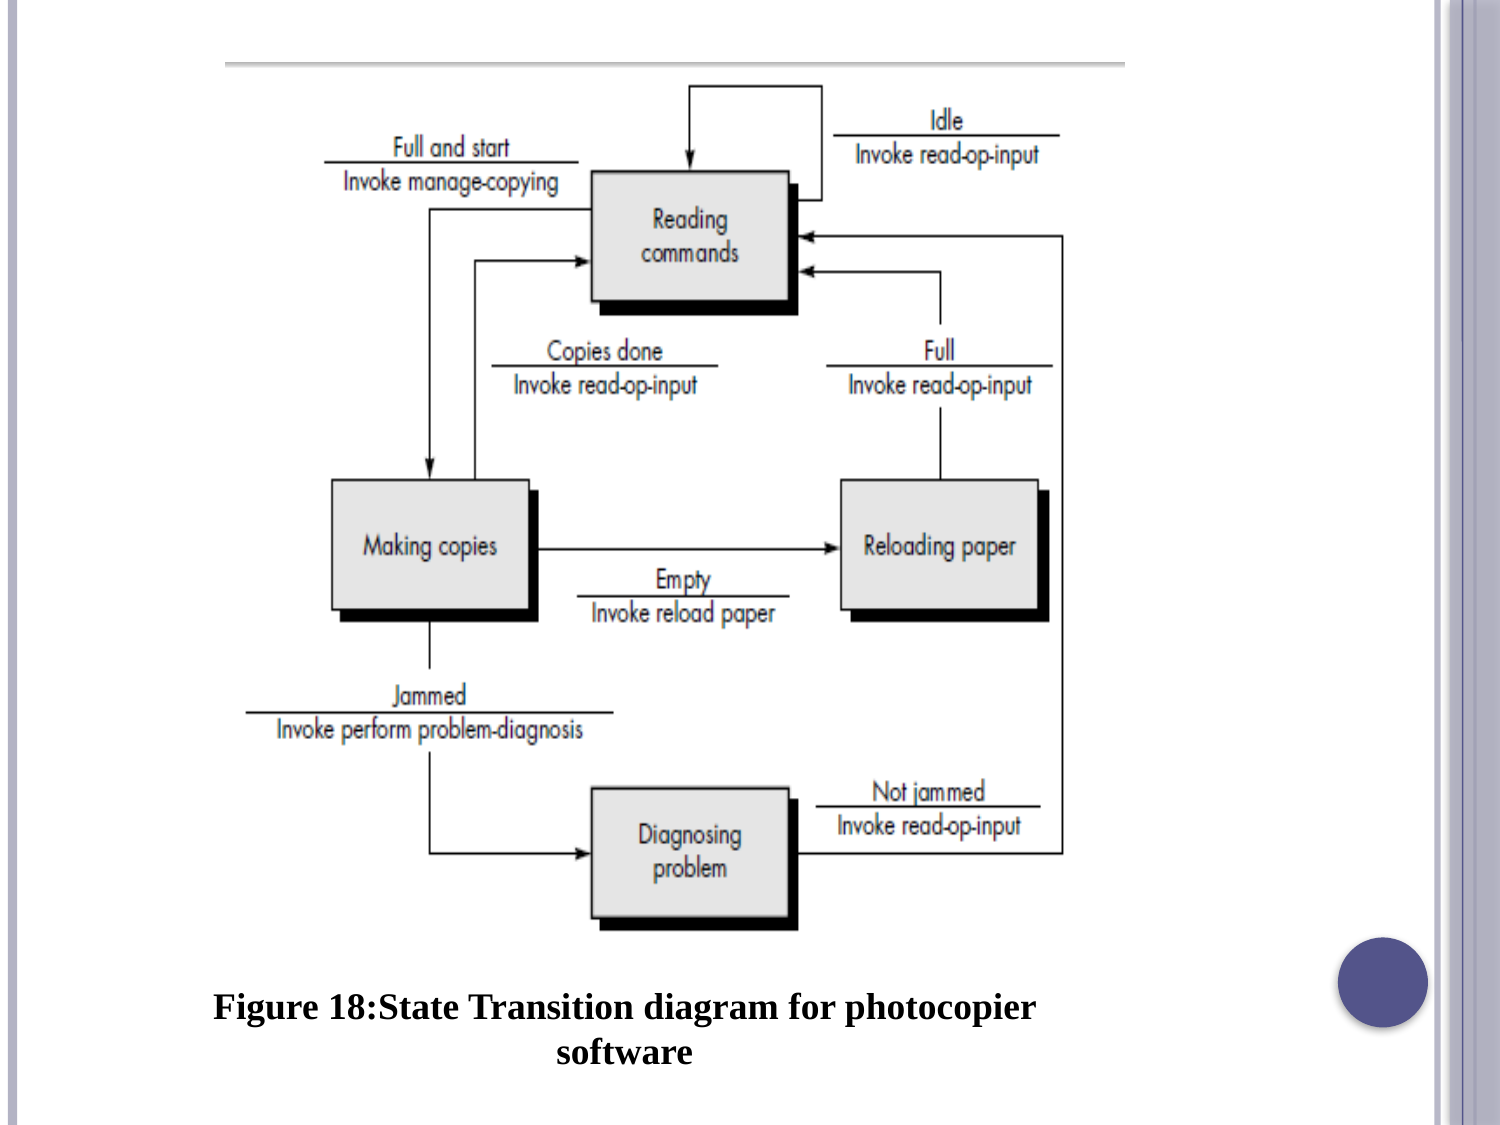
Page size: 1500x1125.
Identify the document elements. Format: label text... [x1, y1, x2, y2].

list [224, 61, 1126, 951]
text_box Figure 18:State Transition diagram for photocopier software [174, 974, 1075, 1125]
